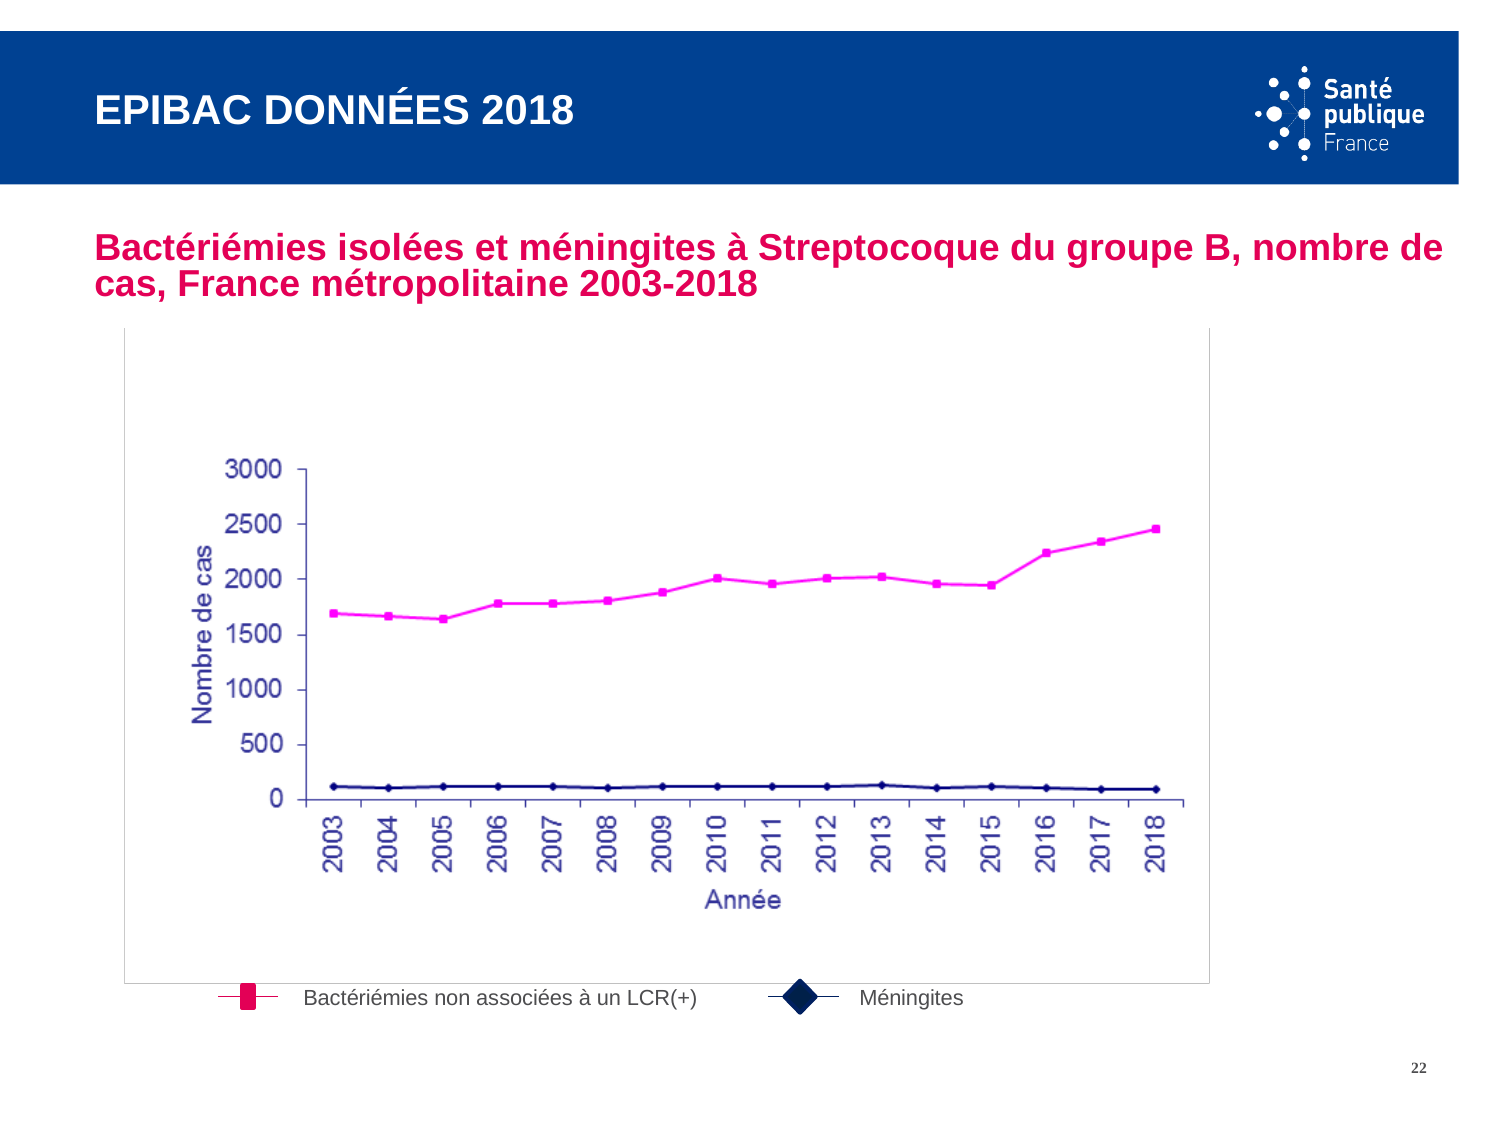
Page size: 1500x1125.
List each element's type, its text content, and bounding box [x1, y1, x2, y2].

picture [123, 328, 1211, 985]
list Bactériémies isolées et méningites à Streptocoque du groupe B, nombre de cas, France métropolitaine 2003-2018 [88, 231, 1459, 1024]
title Epibac données 2018 [88, 30, 1211, 185]
picture [1255, 66, 1424, 161]
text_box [218, 980, 1291, 1013]
